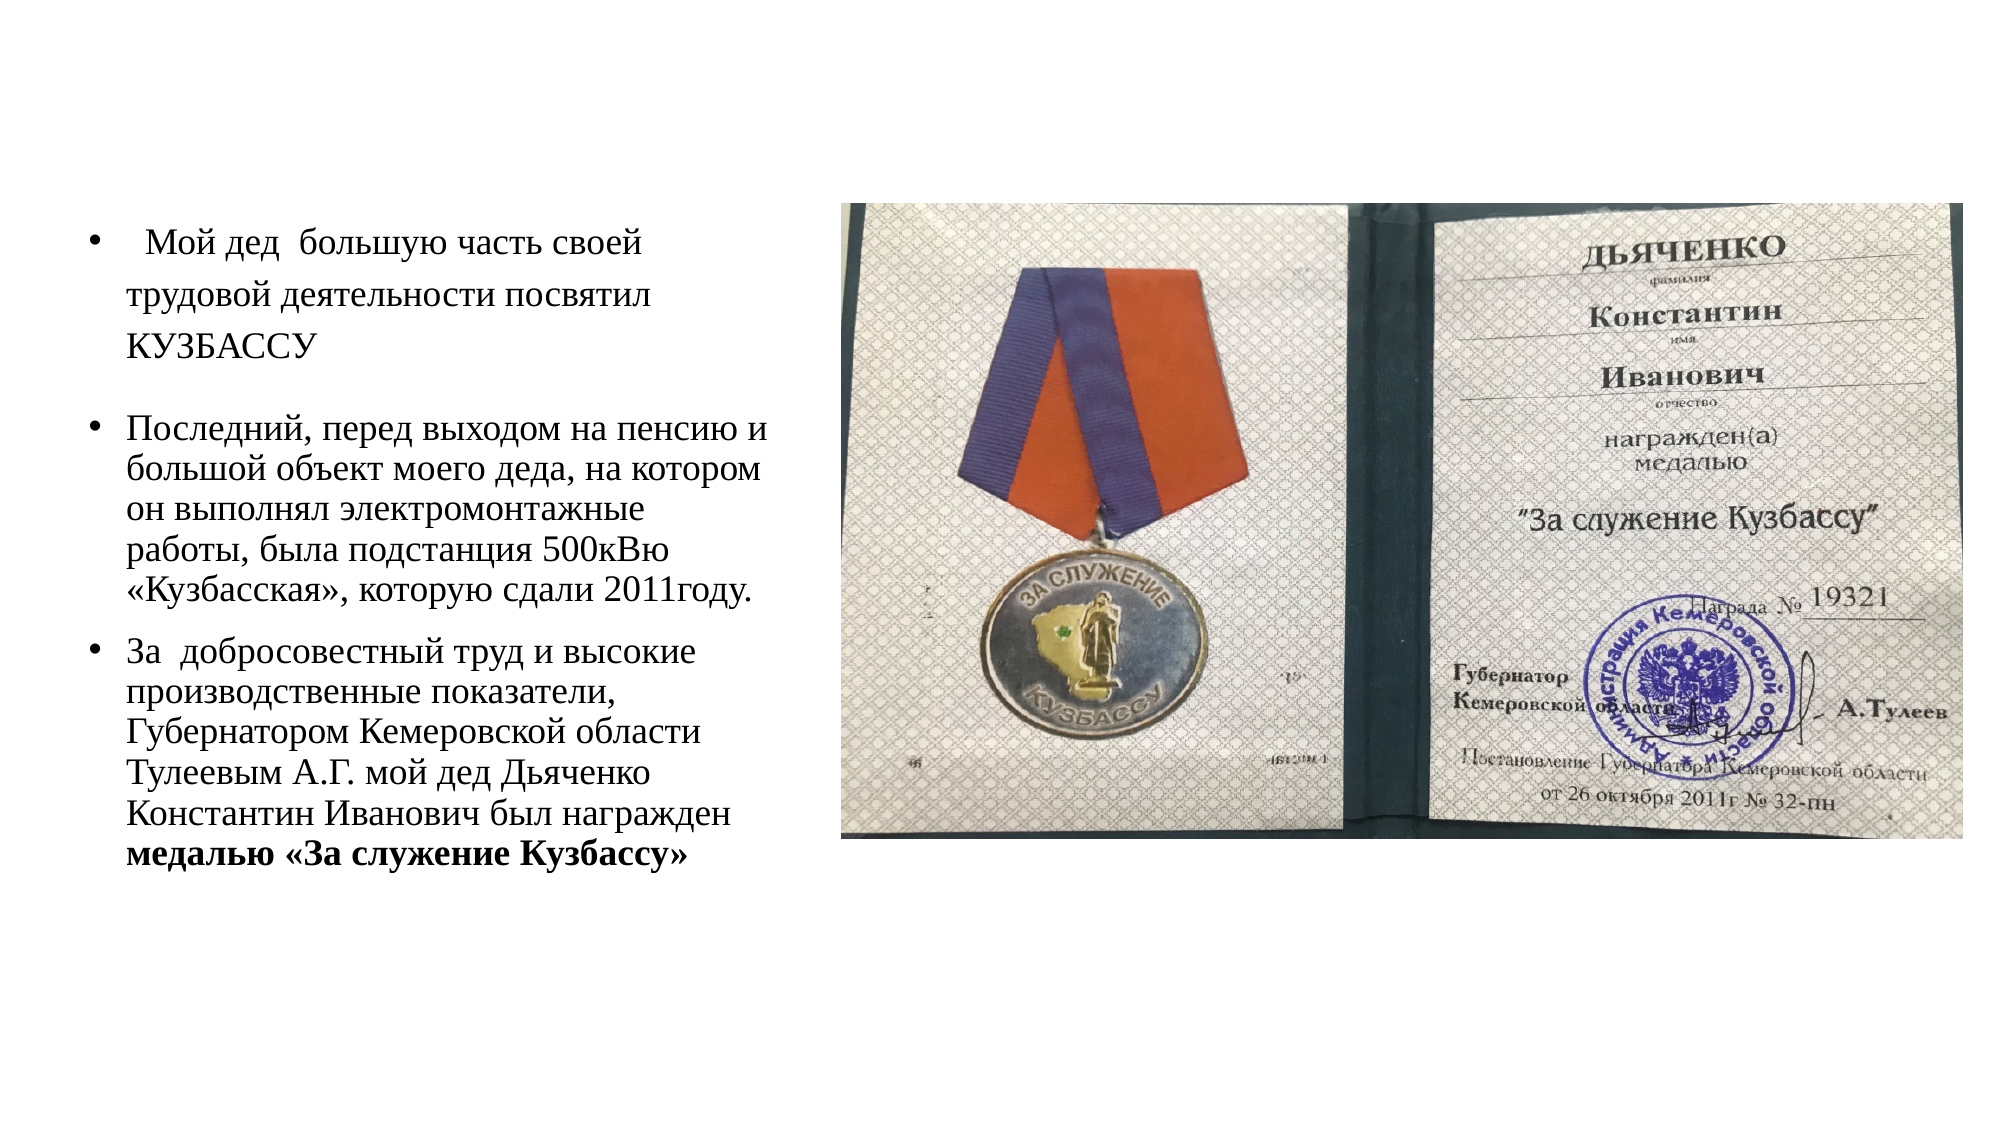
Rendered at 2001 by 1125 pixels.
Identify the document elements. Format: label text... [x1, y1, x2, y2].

list Мой дед большую часть своей трудовой деятельности посвятил КУЗБАССУ Последний, перед выходом на пенсию и большой объект моего деда, на котором он выполнял электромонтажные работы, была подстанция 500кВю «Кузбасская», которую сдали 2011году. За добросовестный труд и высокие производственные показатели, Губернатором Кемеровской области Тулеевым А.Г. мой дед Дьяченко Константин Иванович был награжден медалью «За служение Кузбассу» [73, 203, 790, 1087]
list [841, 203, 1964, 839]
